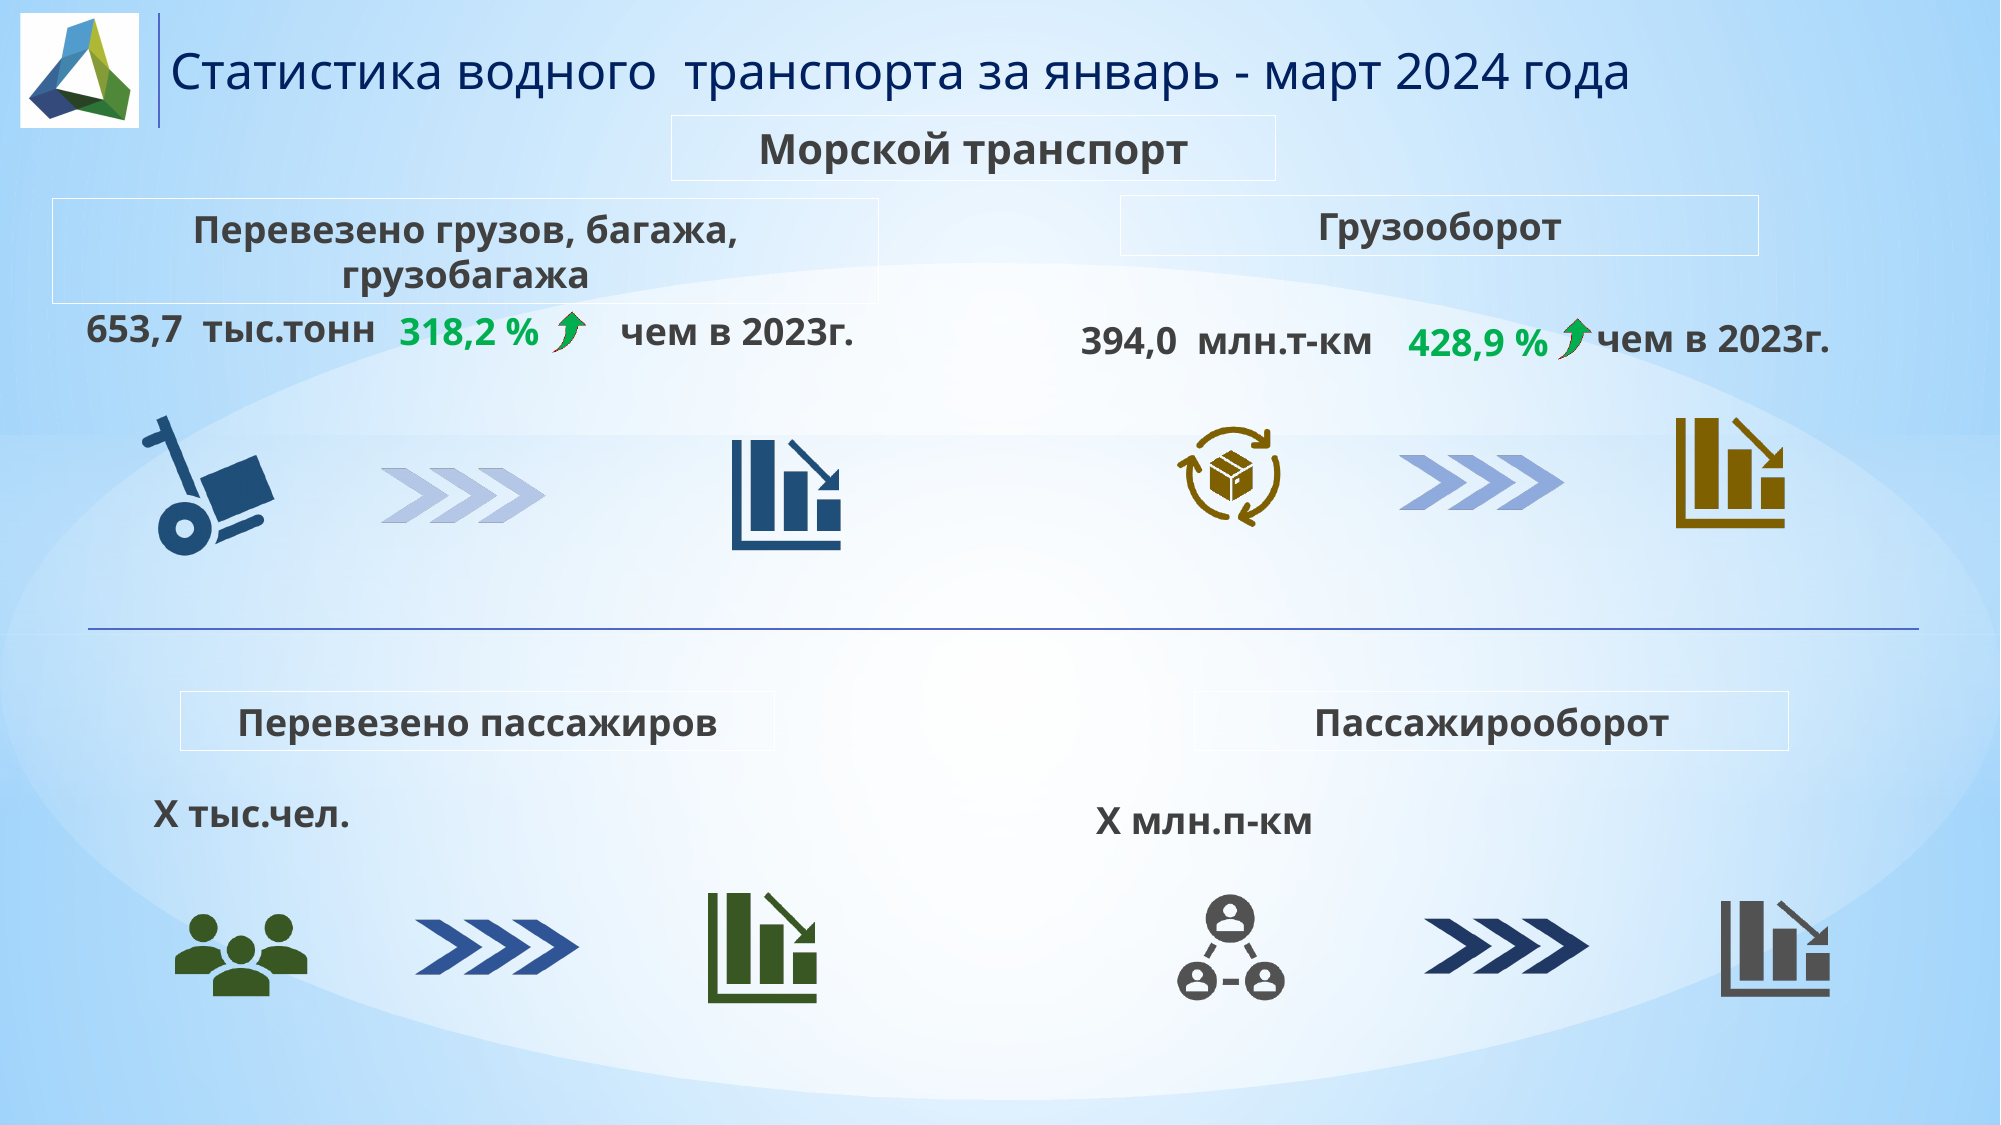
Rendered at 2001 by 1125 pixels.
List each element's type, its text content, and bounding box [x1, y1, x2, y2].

picture [112, 391, 290, 569]
text_box Морской транспорт [671, 115, 1276, 181]
picture [541, 307, 596, 360]
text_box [20, 12, 139, 128]
picture [165, 879, 316, 1030]
text_box Грузооборот [1120, 195, 1759, 256]
text_box 653,7 тыс.тонн [71, 297, 437, 358]
picture [686, 872, 838, 1023]
text_box чем в 2023г. [595, 300, 1007, 360]
picture [1699, 883, 1851, 1014]
text_box Перевезено грузов, багажа, грузобагажа [52, 198, 879, 304]
picture [1155, 872, 1306, 1022]
text_box Х тыс.чел. [138, 782, 507, 843]
picture [365, 448, 560, 543]
text_box чем в 2023г. [1552, 307, 1920, 368]
text_box 394,0 млн.т-км [1066, 309, 1415, 370]
picture [1408, 899, 1603, 993]
text_box Х млн.п-км [1081, 789, 1431, 850]
text_box Пассажирооборот [1194, 691, 1789, 751]
picture [1547, 314, 1602, 366]
picture [1655, 397, 1806, 549]
text_box Статистика водного транспорта за январь - март 2024 года [164, 32, 1905, 108]
picture [1383, 436, 1578, 530]
text_box 318,2 % [374, 300, 595, 360]
picture [710, 419, 862, 571]
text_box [1155, 399, 1306, 551]
text_box Перевезено пассажиров [180, 691, 775, 751]
text_box 428,9 % [1383, 311, 1553, 372]
picture [398, 900, 593, 994]
